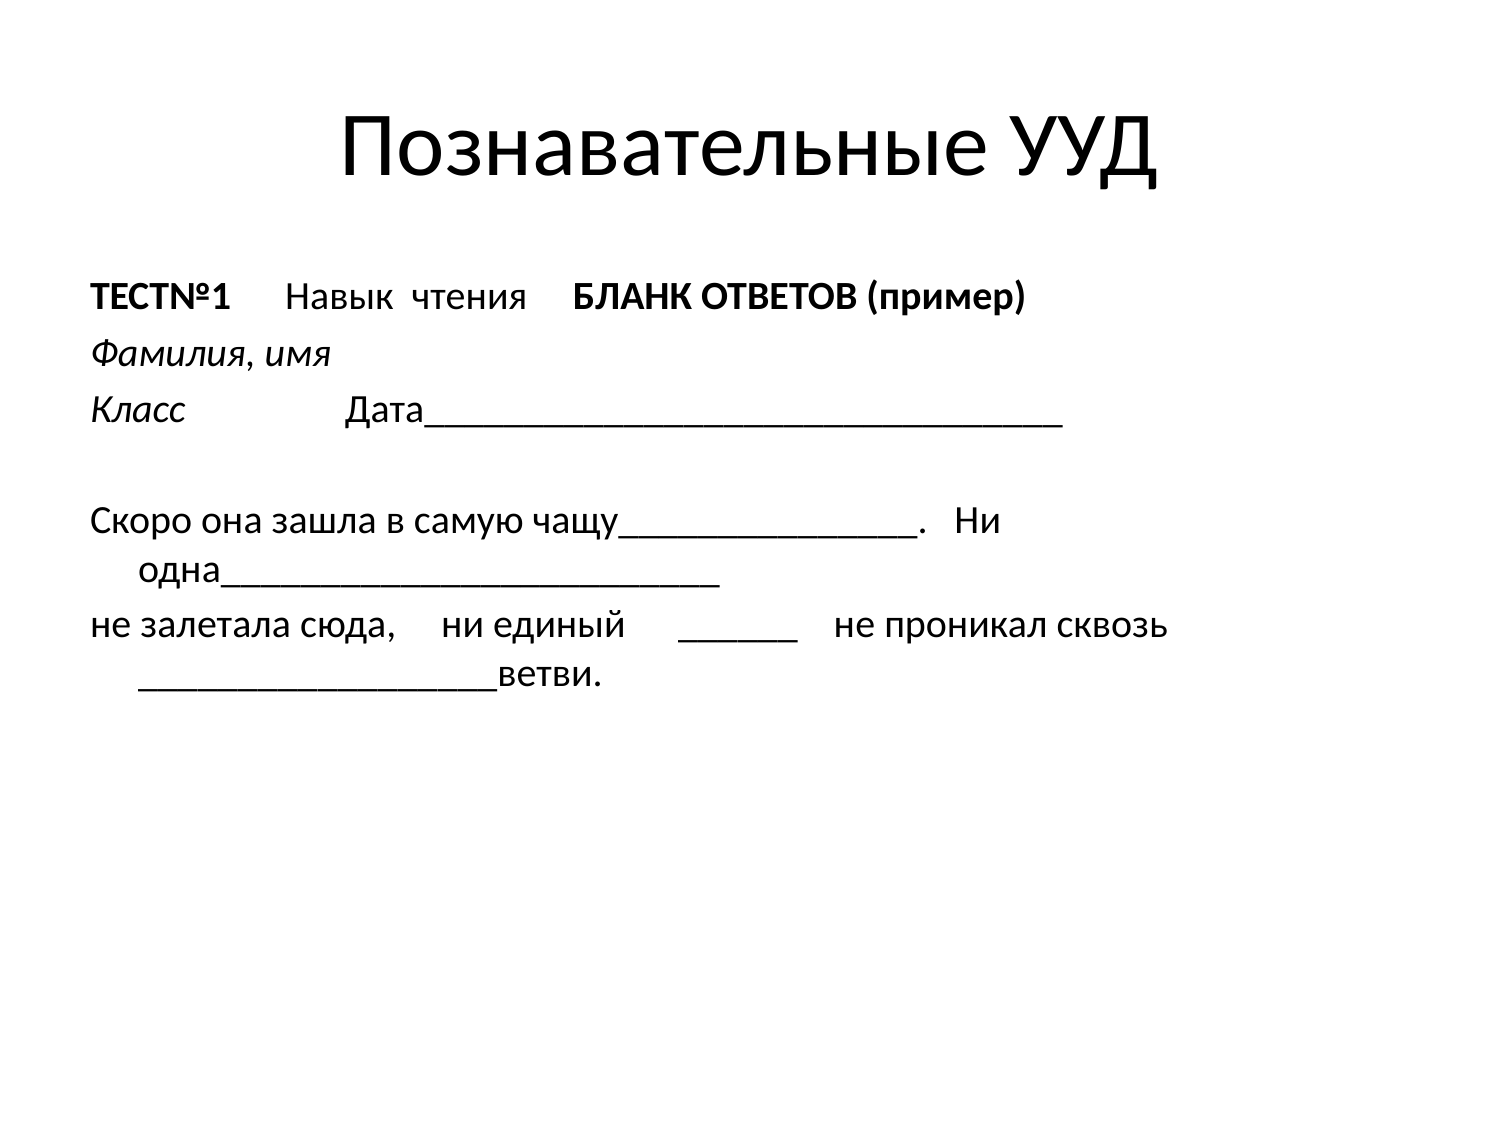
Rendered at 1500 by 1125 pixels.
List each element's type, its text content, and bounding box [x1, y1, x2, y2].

title Познавательные УУД [75, 45, 1425, 233]
list ТЕСТ№1 Навык чтения БЛАНК ОТВЕТОВ (пример) Фамилия, имя Класс Дата________________________________ Скоро она зашла в самую чащу_______________. Ни одна_________________________ не залетала сюда, ни единый ______ не проникал сквозь __________________ветви. [75, 262, 1425, 705]
